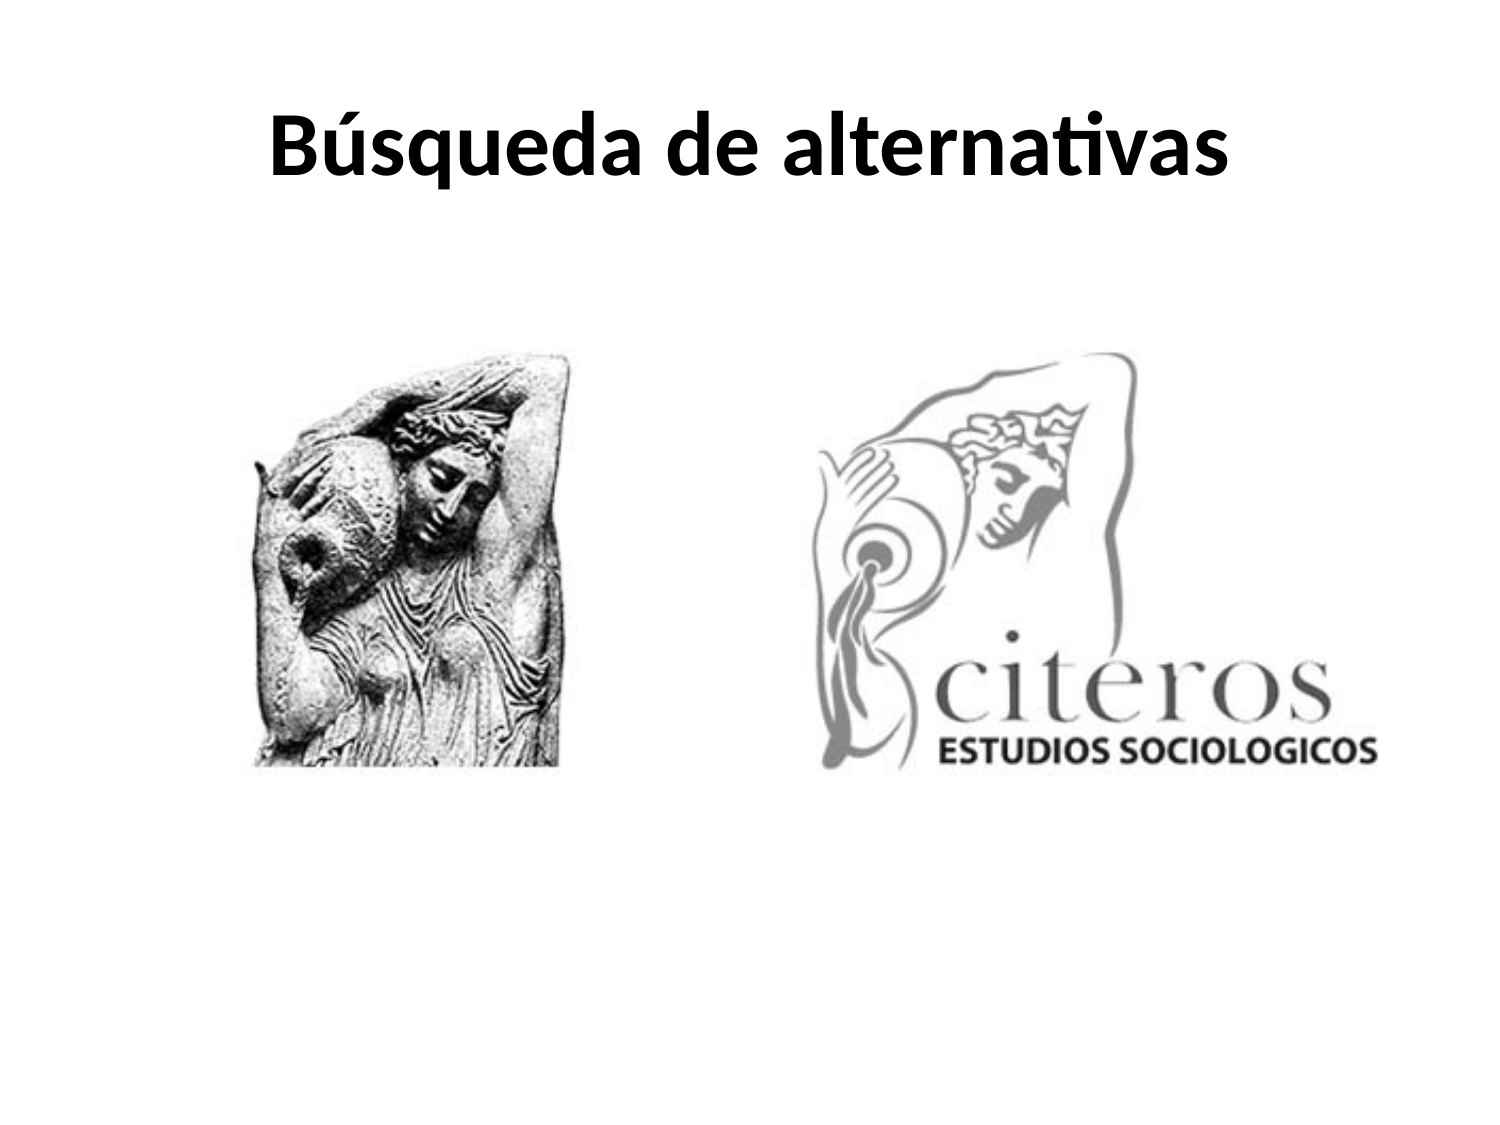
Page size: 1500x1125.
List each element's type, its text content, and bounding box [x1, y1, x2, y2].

picture [0, 349, 1500, 776]
title Búsqueda de alternativas [75, 45, 1425, 233]
